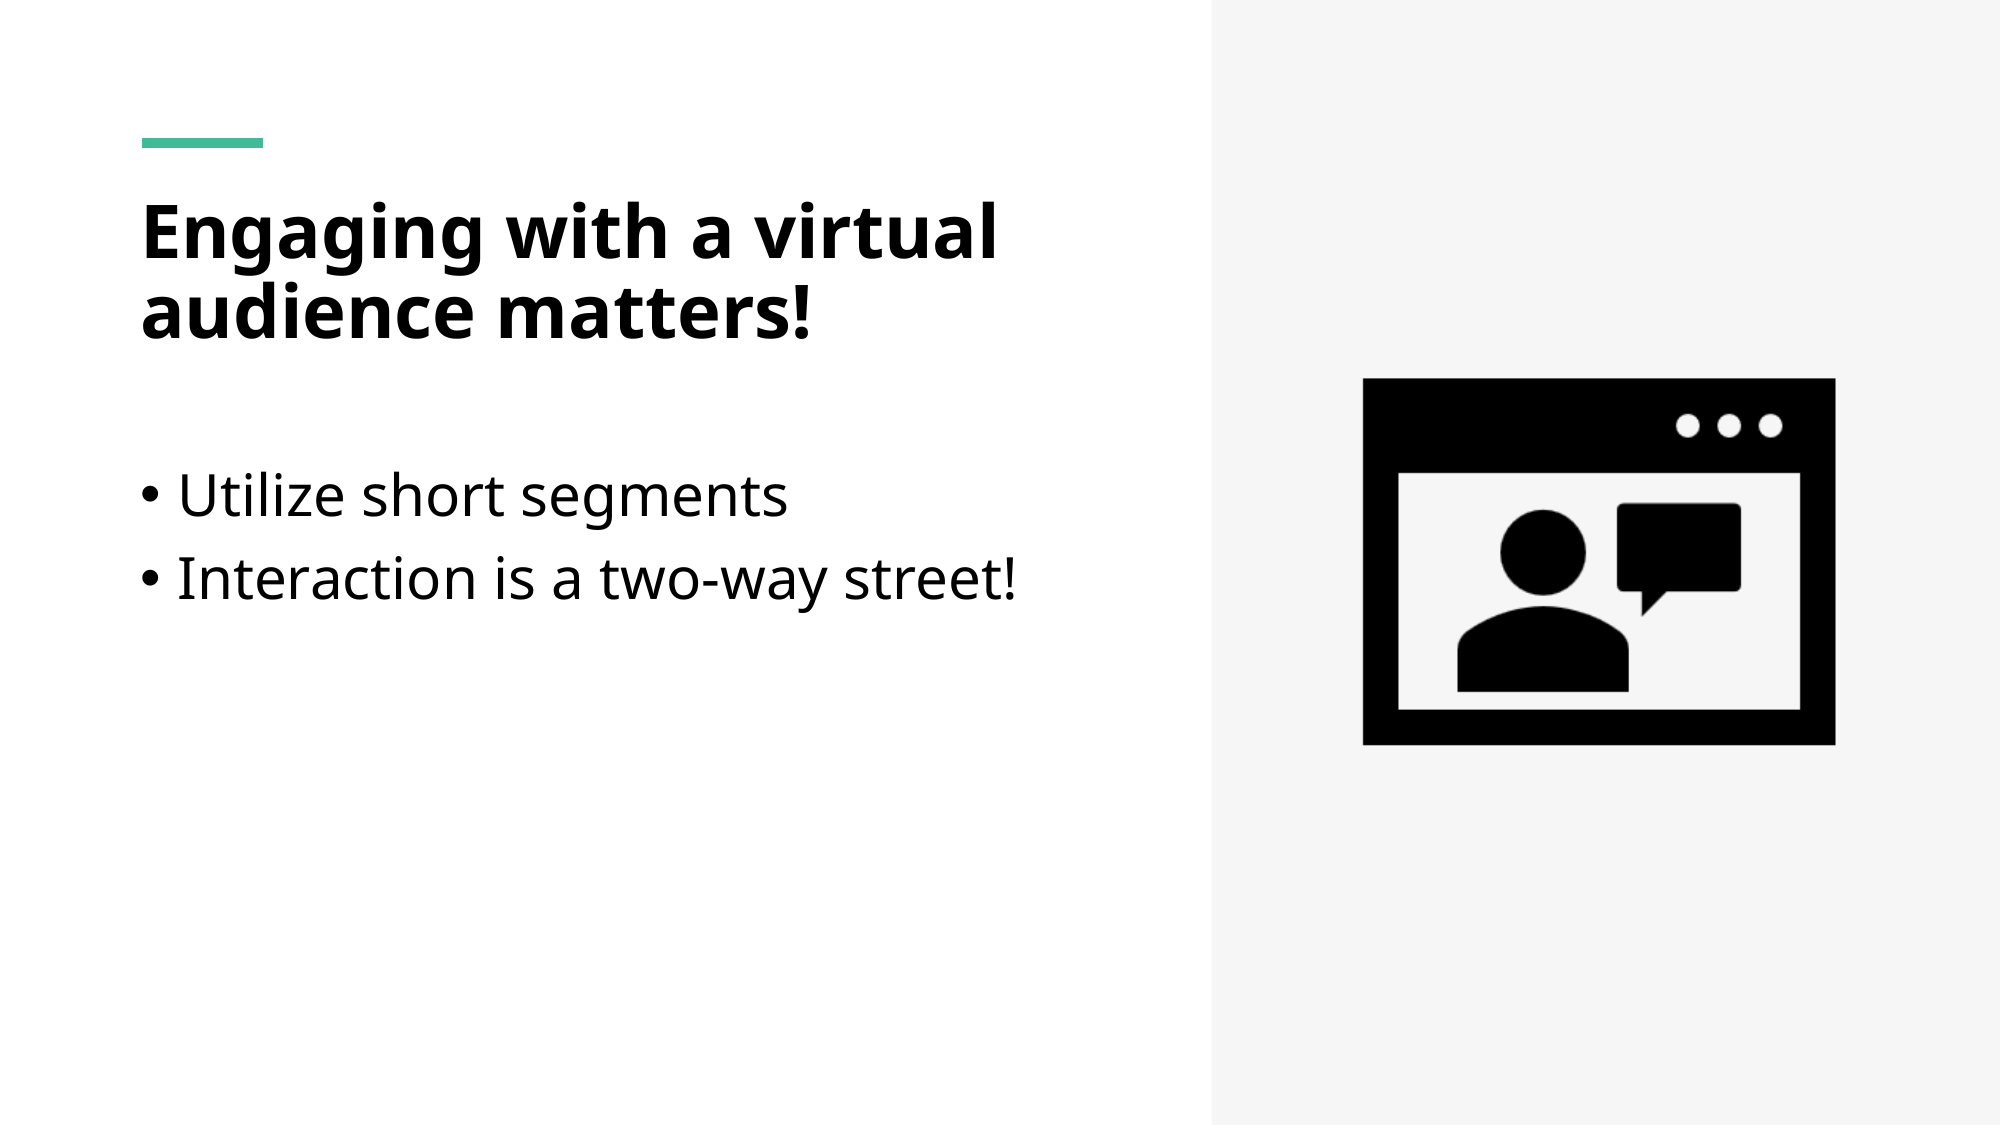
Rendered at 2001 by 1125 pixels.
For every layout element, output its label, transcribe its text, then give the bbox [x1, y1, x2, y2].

picture [1315, 278, 1884, 846]
list Utilize short segments Interaction is a two-way street! [125, 458, 1075, 1050]
title Engaging with a virtual audience matters! [125, 186, 1075, 417]
text_box [1210, 0, 2000, 1125]
